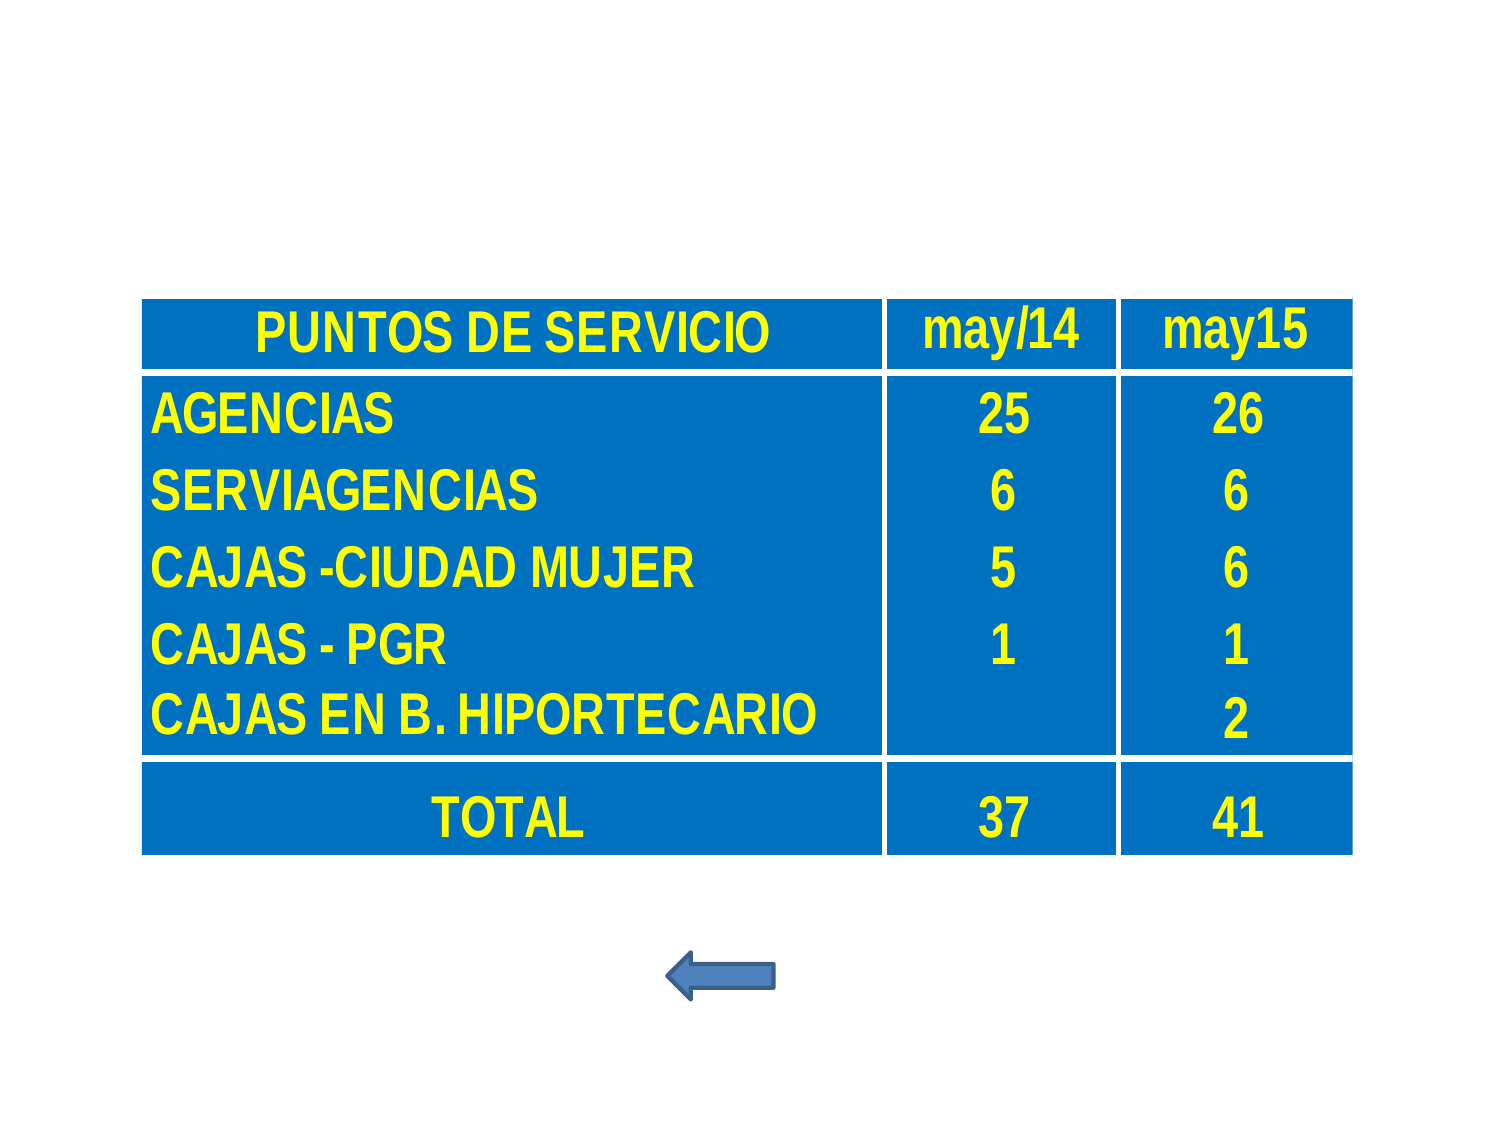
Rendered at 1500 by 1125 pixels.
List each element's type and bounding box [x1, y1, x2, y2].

picture [138, 295, 1356, 859]
text_box [665, 950, 776, 1002]
